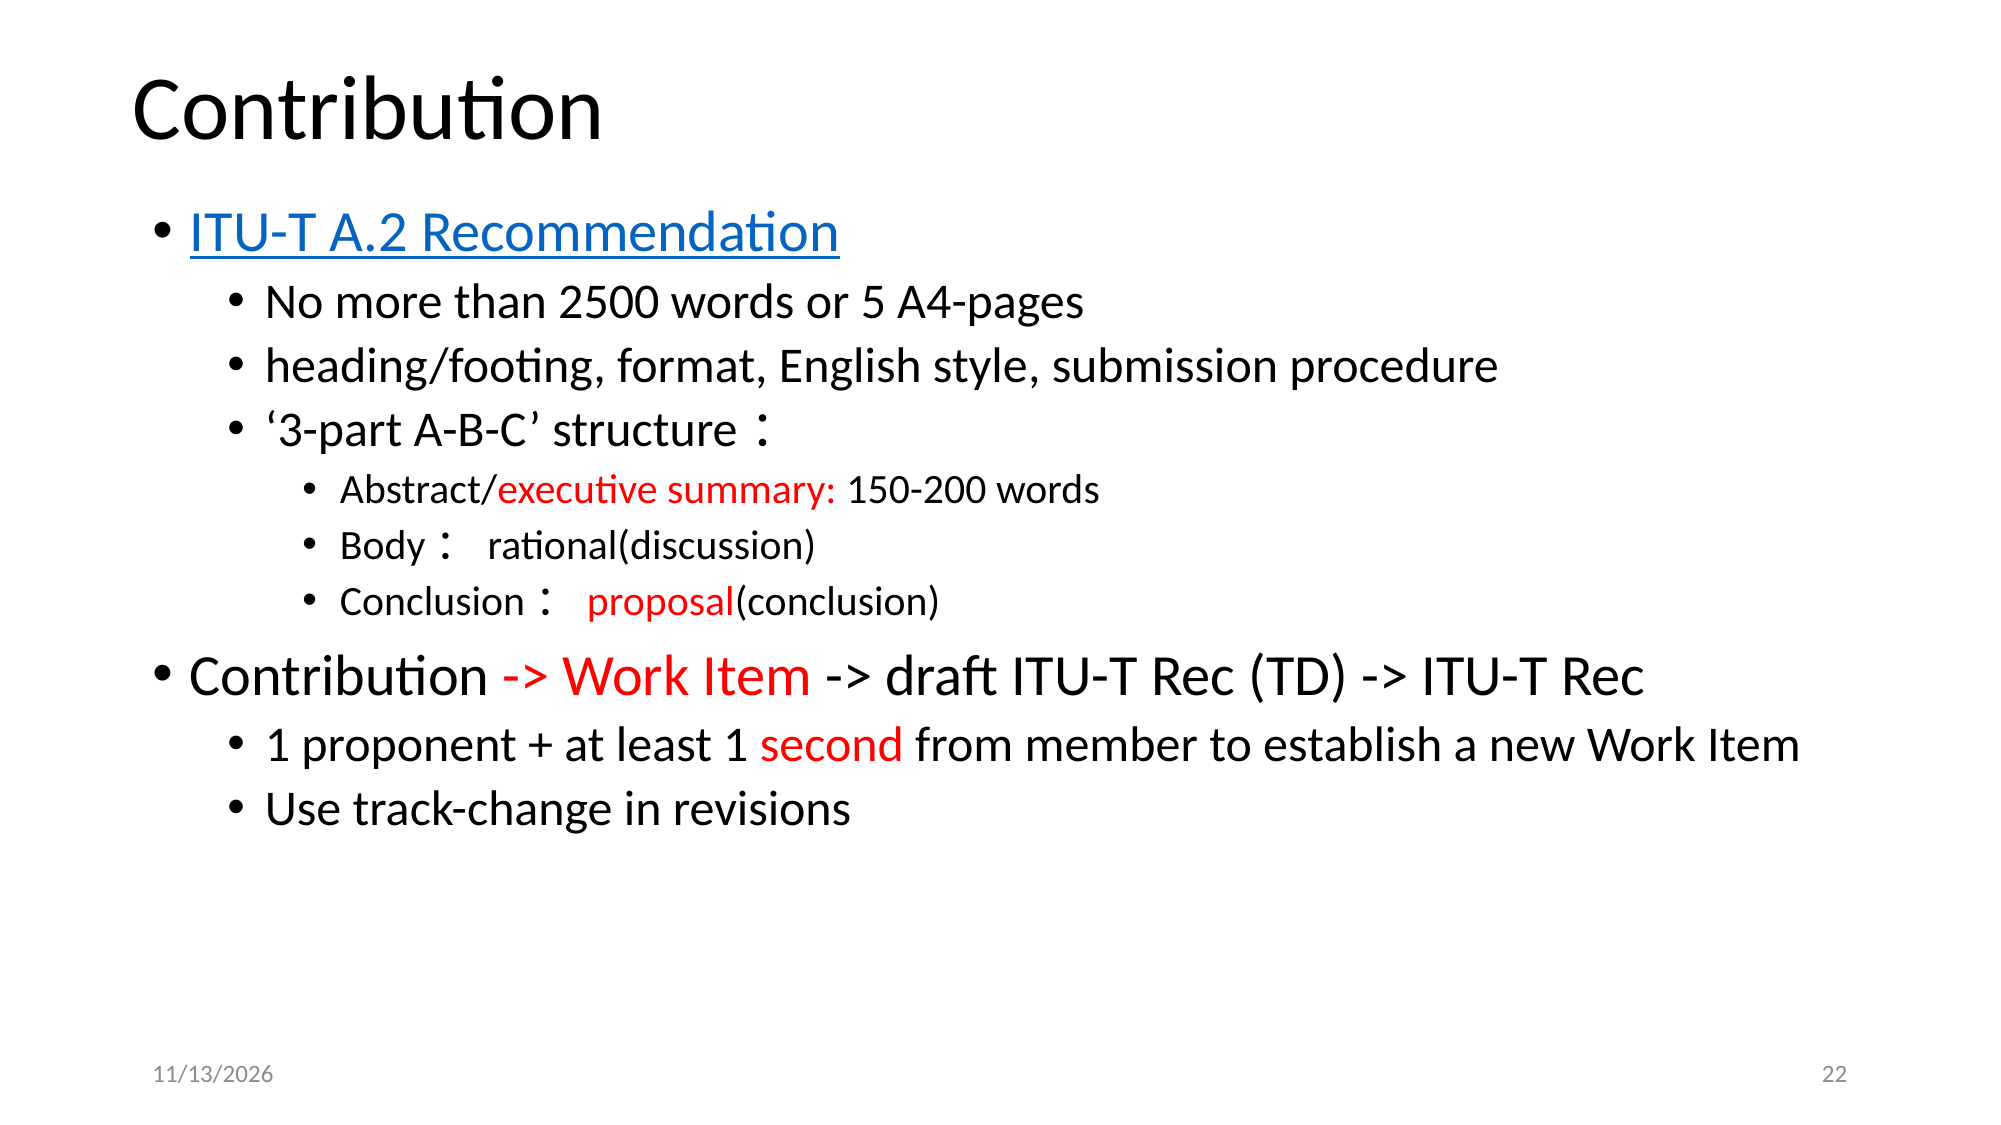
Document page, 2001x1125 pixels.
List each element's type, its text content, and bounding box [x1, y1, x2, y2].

slide_number 22 [1412, 1042, 1863, 1103]
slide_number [137, 1042, 588, 1103]
title Contribution [117, 1, 1843, 219]
list ITU-T A.2 Recommendation No more than 2500 words or 5 A4-pages heading/footing, format, English style, submission procedure ‘3-part A-B-C’ structure： Abstract/executive summary: 150-200 words Body：rational(discussion) Conclusion：proposal(conclusion) Contribution -> Work Item -> draft ITU-T Rec (TD) -> ITU-T Rec 1 proponent + at least 1 second from member to establish a new Work Item Use track-change in revisions [137, 194, 1863, 1014]
